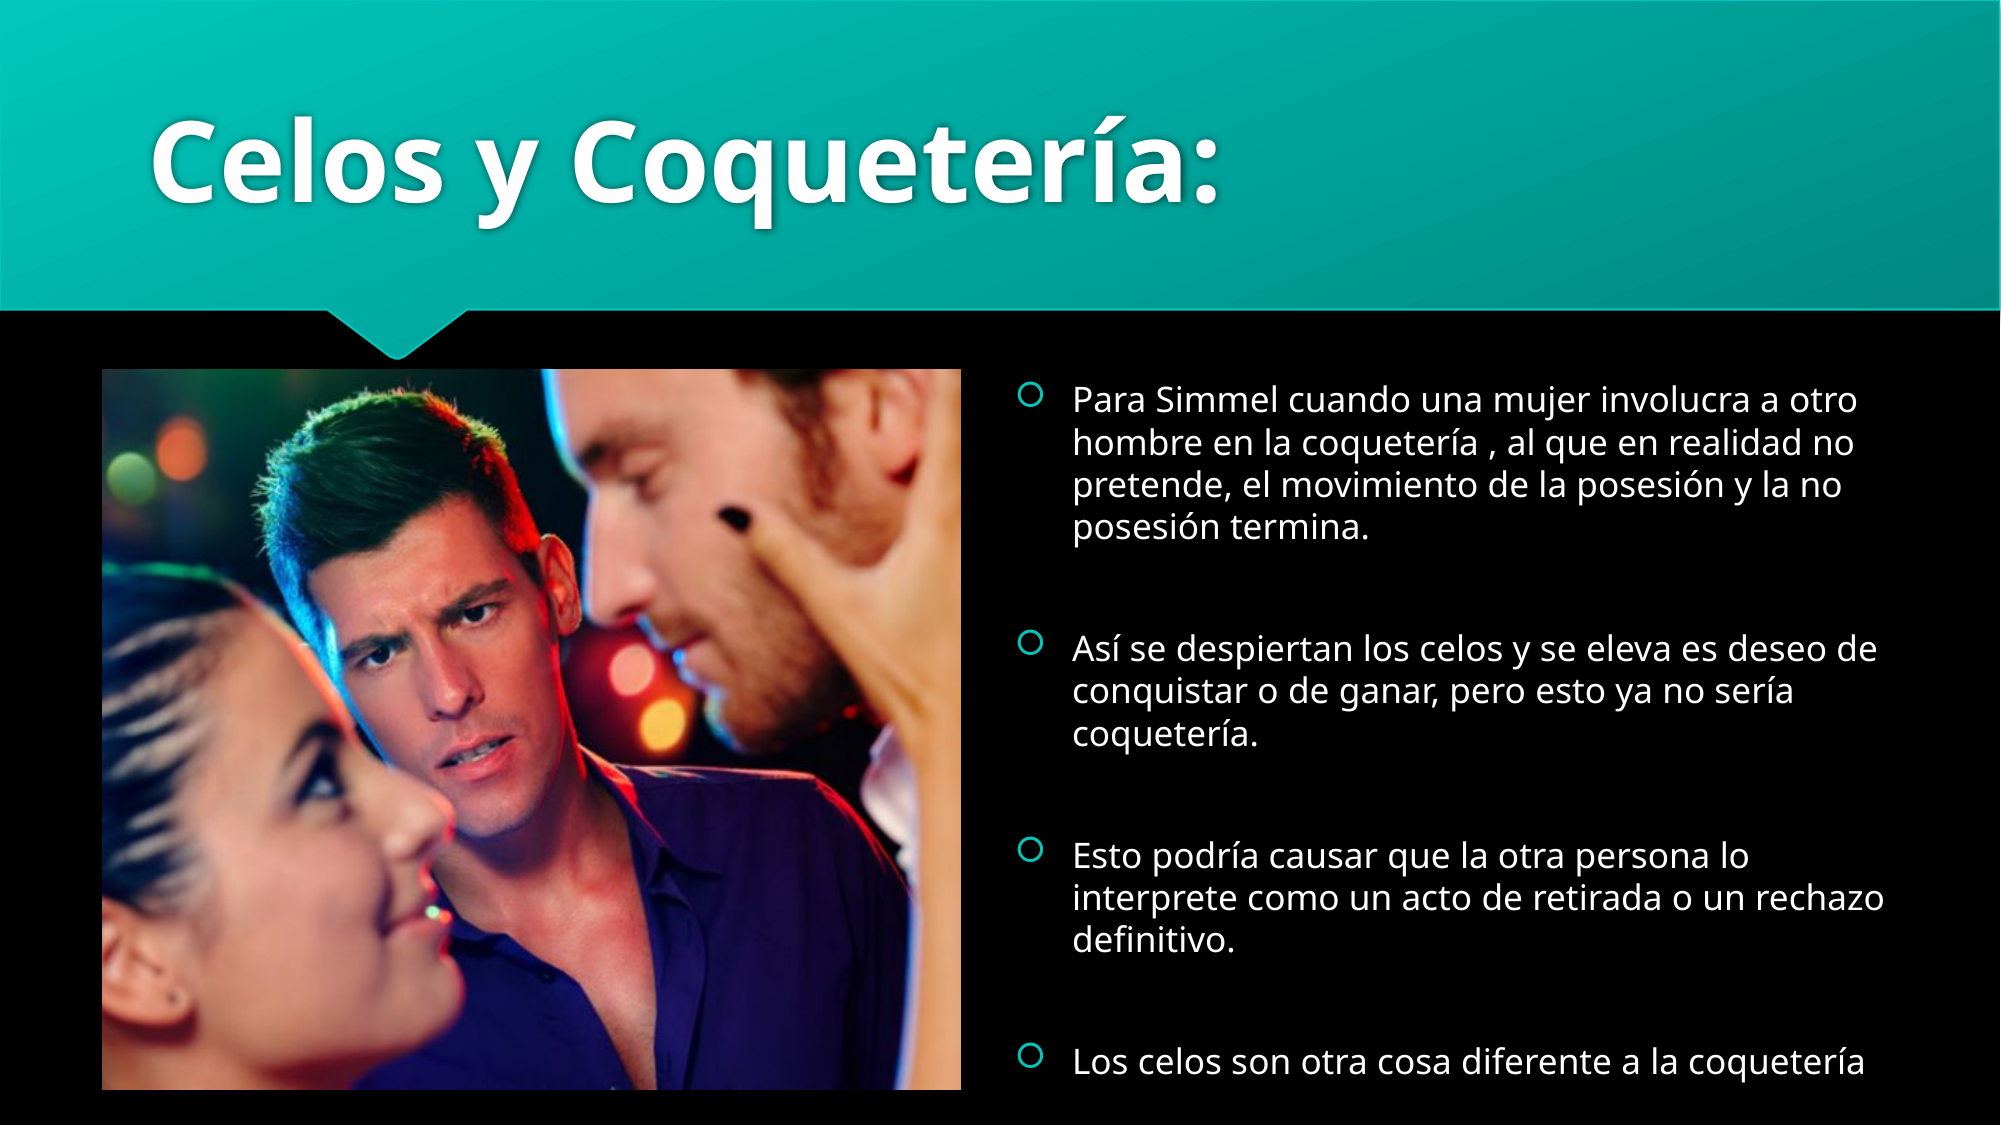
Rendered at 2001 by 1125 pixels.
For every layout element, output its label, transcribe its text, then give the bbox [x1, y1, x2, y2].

title Celos y Coquetería: [132, 73, 1868, 233]
list Para Simmel cuando una mujer involucra a otro hombre en la coquetería , al que en realidad no pretende, el movimiento de la posesión y la no posesión termina. Así se despiertan los celos y se eleva es deseo de conquistar o de ganar, pero esto ya no sería coquetería. Esto podría causar que la otra persona lo interprete como un acto de retirada o un rechazo definitivo. Los celos son otra cosa diferente a la coquetería [999, 369, 1902, 1091]
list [101, 368, 962, 1091]
